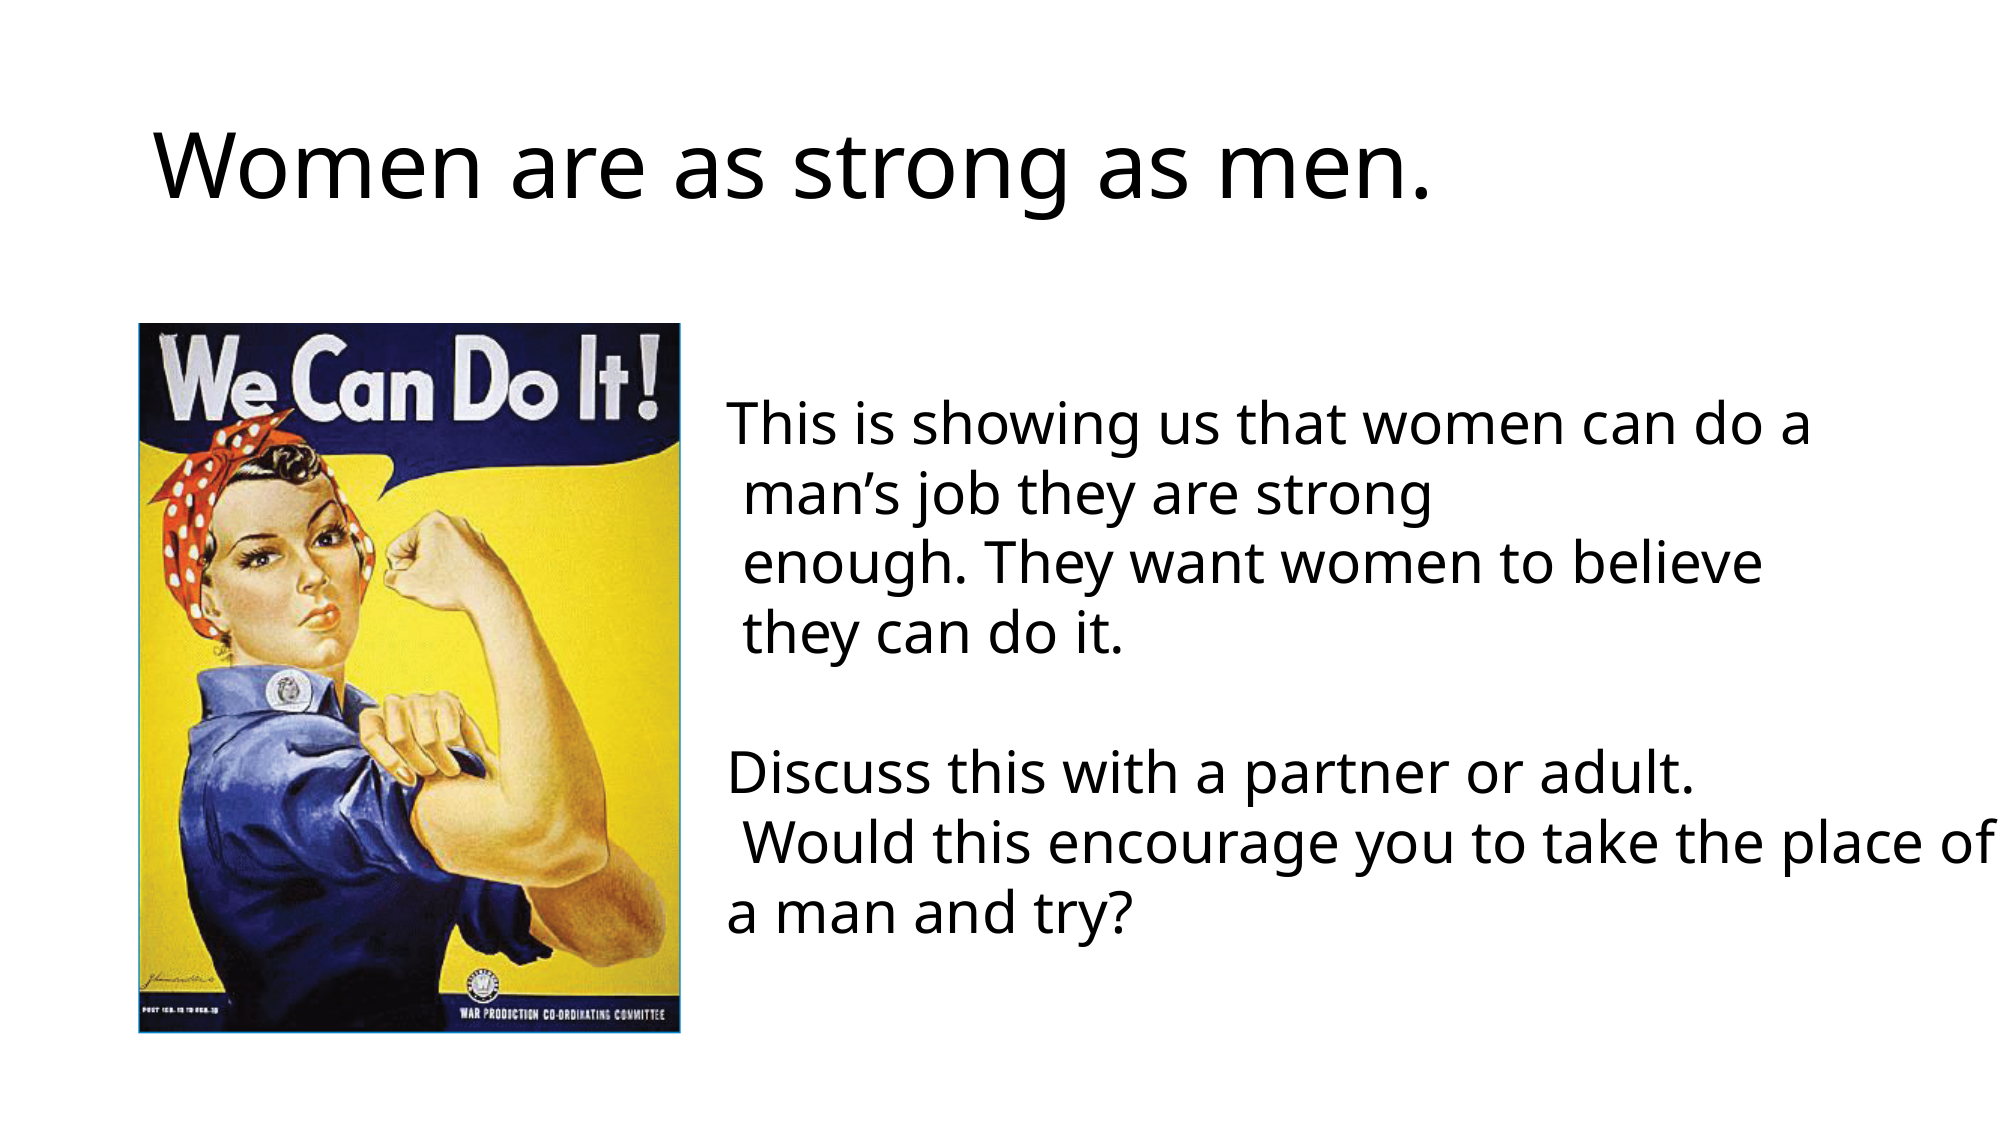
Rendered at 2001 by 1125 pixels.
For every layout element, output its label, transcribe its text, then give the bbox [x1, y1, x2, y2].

title Women are as strong as men. [137, 59, 1863, 278]
text_box This is showing us that women can do a man’s job they are strong enough. They want women to believe they can do it. Discuss this with a partner or adult. Would this encourage you to take the place of a man and try? [712, 378, 2000, 998]
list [137, 323, 684, 1038]
